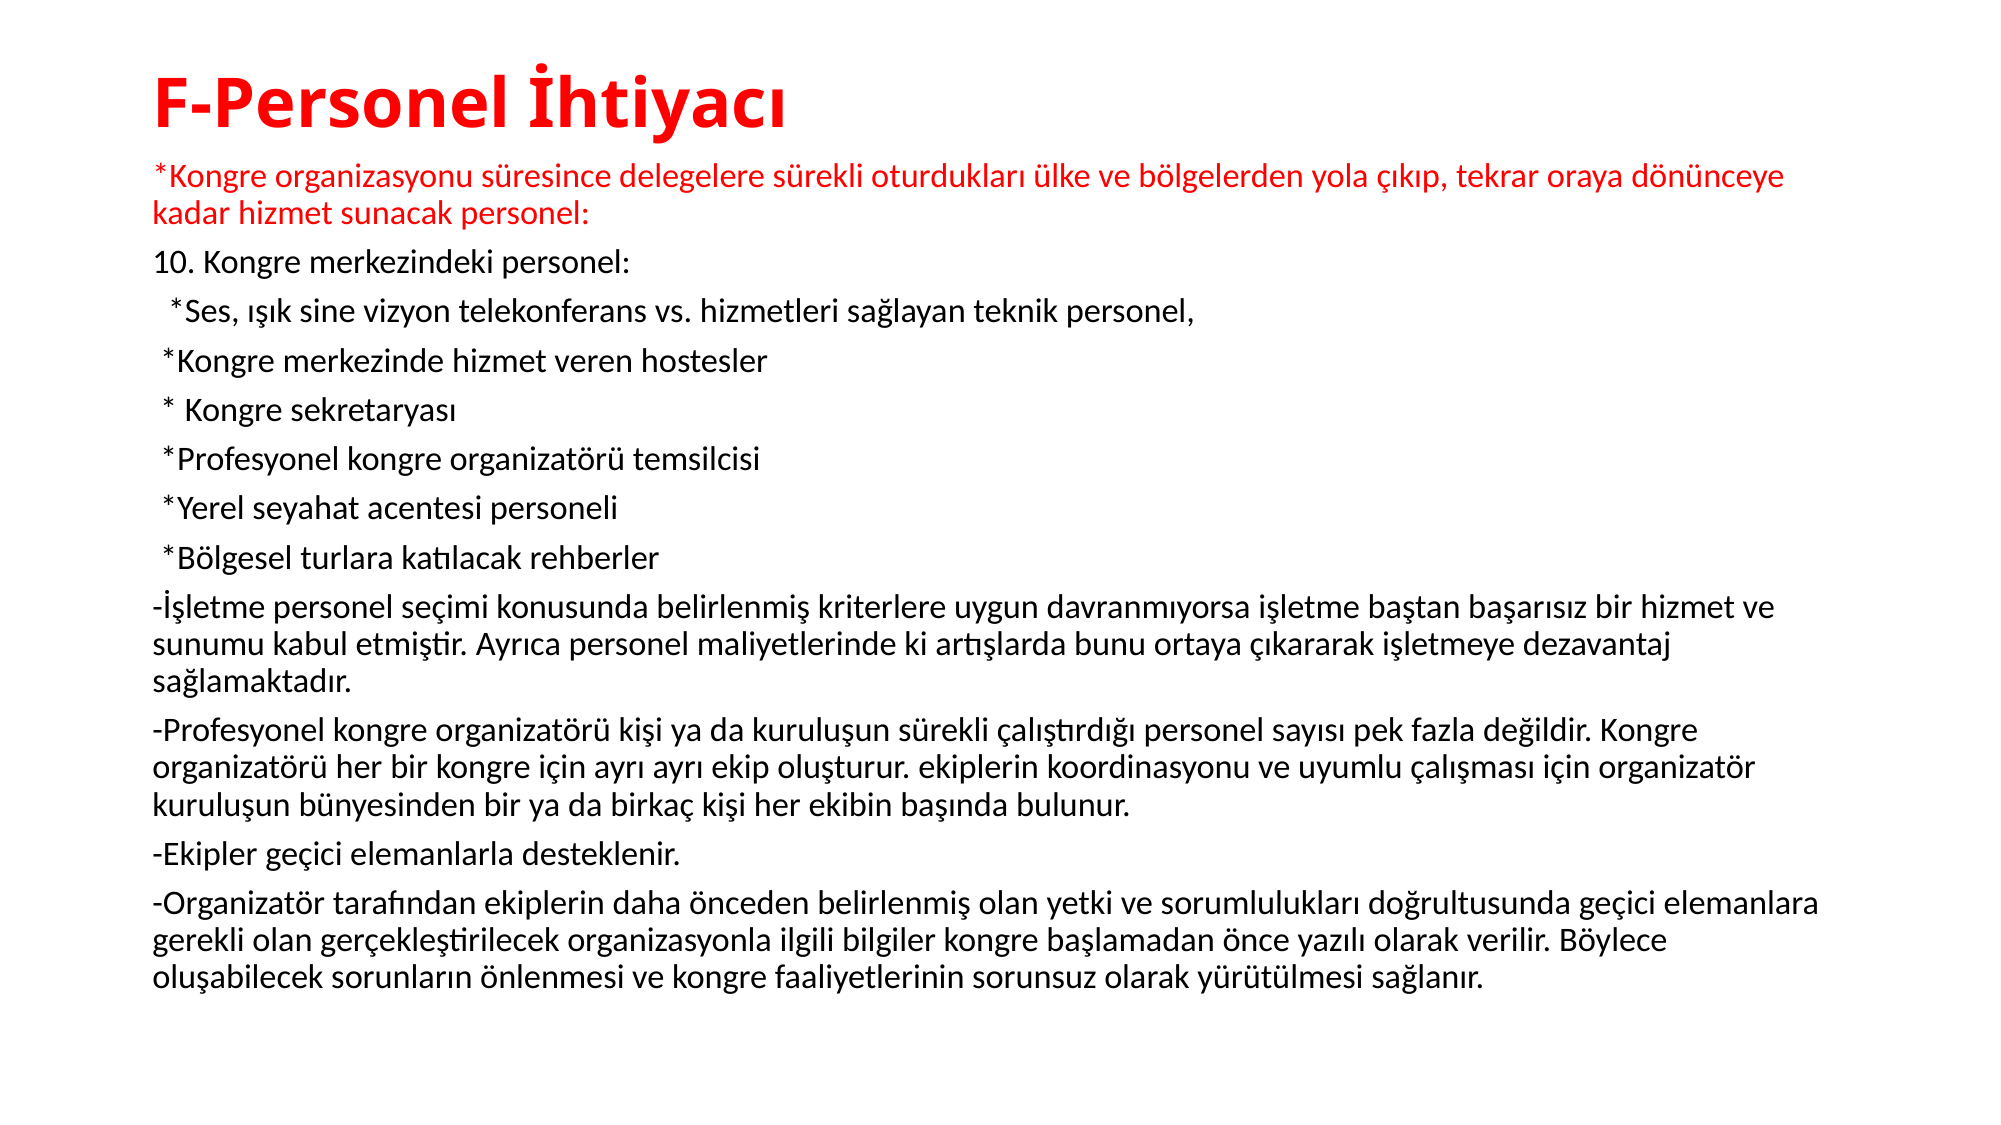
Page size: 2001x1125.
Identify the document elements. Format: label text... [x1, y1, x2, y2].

list *Kongre organizasyonu süresince delegelere sürekli oturdukları ülke ve bölgelerden yola çıkıp, tekrar oraya dönünceye kadar hizmet sunacak personel: 10. Kongre merkezindeki personel: *Ses, ışık sine vizyon telekonferans vs. hizmetleri sağlayan teknik personel, *Kongre merkezinde hizmet veren hostesler * Kongre sekretaryası *Profesyonel kongre organizatörü temsilcisi *Yerel seyahat acentesi personeli *Bölgesel turlara katılacak rehberler -İşletme personel seçimi konusunda belirlenmiş kriterlere uygun davranmıyorsa işletme baştan başarısız bir hizmet ve sunumu kabul etmiştir. Ayrıca personel maliyetlerinde ki artışlarda bunu ortaya çıkararak işletmeye dezavantaj sağlamaktadır. -Profesyonel kongre organizatörü kişi ya da kuruluşun sürekli çalıştırdığı personel sayısı pek fazla değildir. Kongre organizatörü her bir kongre için ayrı ayrı ekip oluşturur. ekiplerin koordinasyonu ve uyumlu çalışması için organizatör kuruluşun bünyesinden bir ya da birkaç kişi her ekibin başında bulunur. -Ekipler geçici elemanlarla desteklenir. -Organizatör tarafından ekiplerin daha önceden belirlenmiş olan yetki ve sorumlulukları doğrultusunda geçici elemanlara gerekli olan gerçekleştirilecek organizasyonla ilgili bilgiler kongre başlamadan önce yazılı olarak verilir. Böylece oluşabilecek sorunların önlenmesi ve kongre faaliyetlerinin sorunsuz olarak yürütülmesi sağlanır. [137, 149, 1863, 1014]
title F-Personel İhtiyacı [137, 59, 1863, 149]
